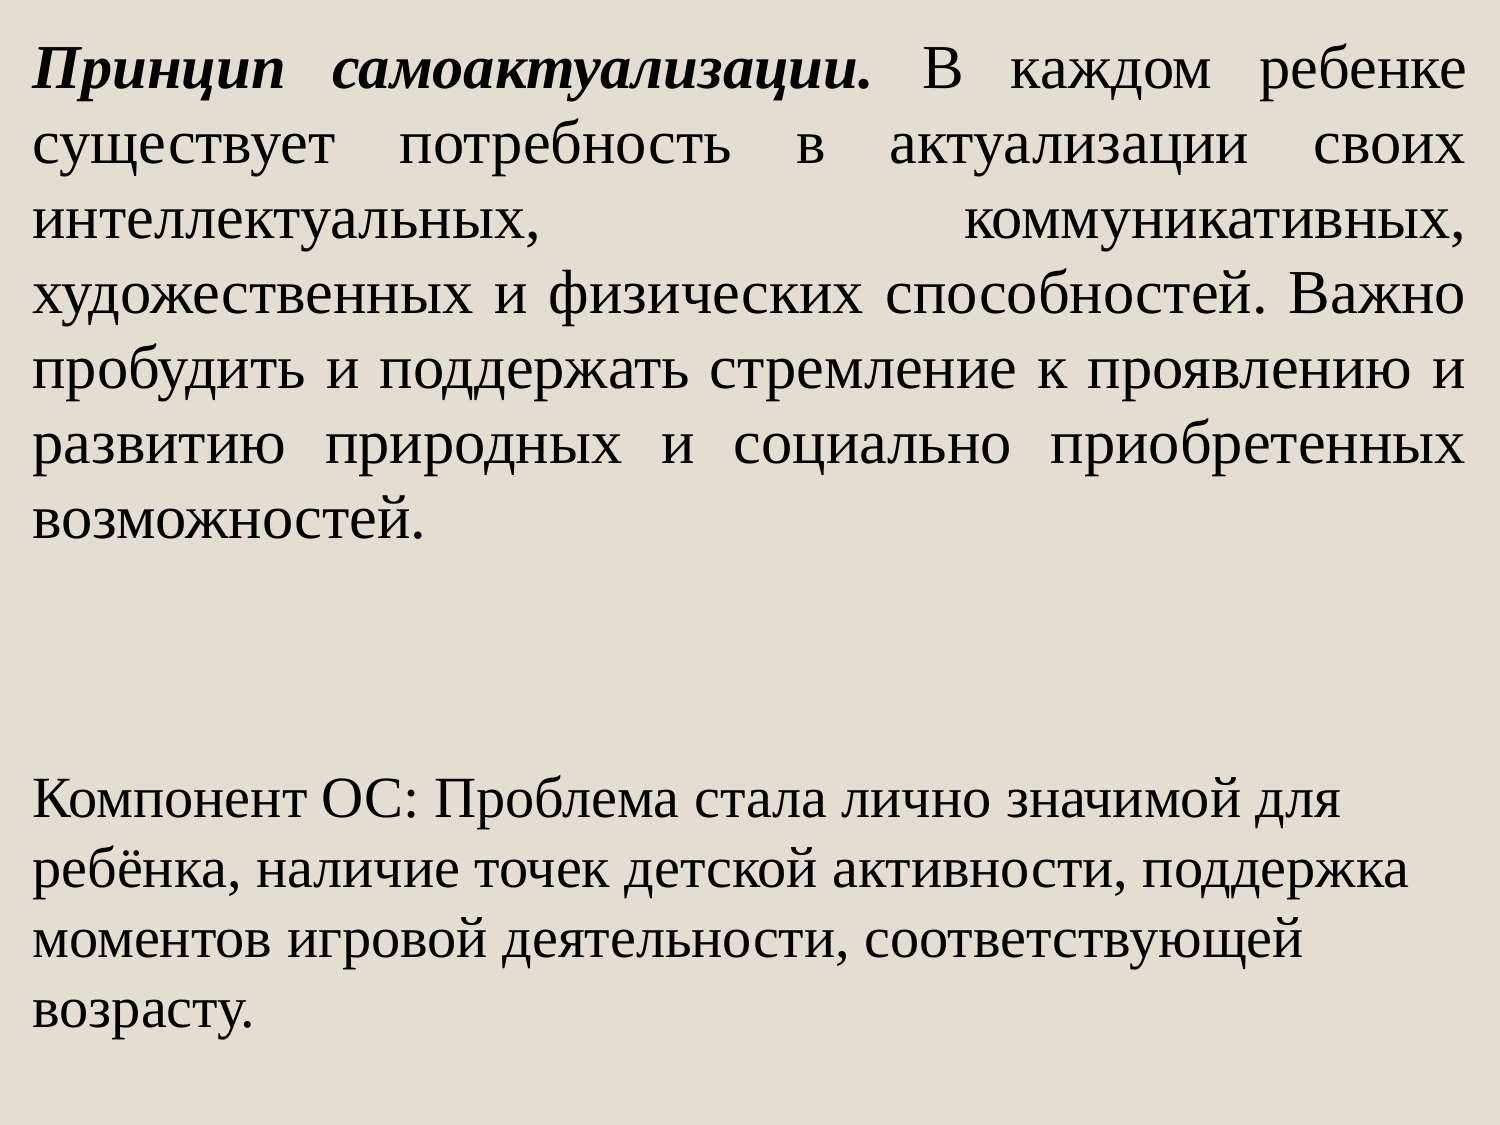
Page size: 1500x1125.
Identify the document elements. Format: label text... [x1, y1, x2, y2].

text_box Принцип самоактуализации. В каждом ребенке существует потребность в актуализации своих интеллектуальных, коммуникативных, художественных и физических способностей. Важно пробудить и поддержать стремление к проявлению и развитию природных и социально приобретенных возможностей. [17, 19, 1483, 559]
text_box Компонент ОС: Проблема стала лично значимой для ребёнка, наличие точек детской активности, поддержка моментов игровой деятельности, соответствующей возрасту. [17, 751, 1483, 1047]
